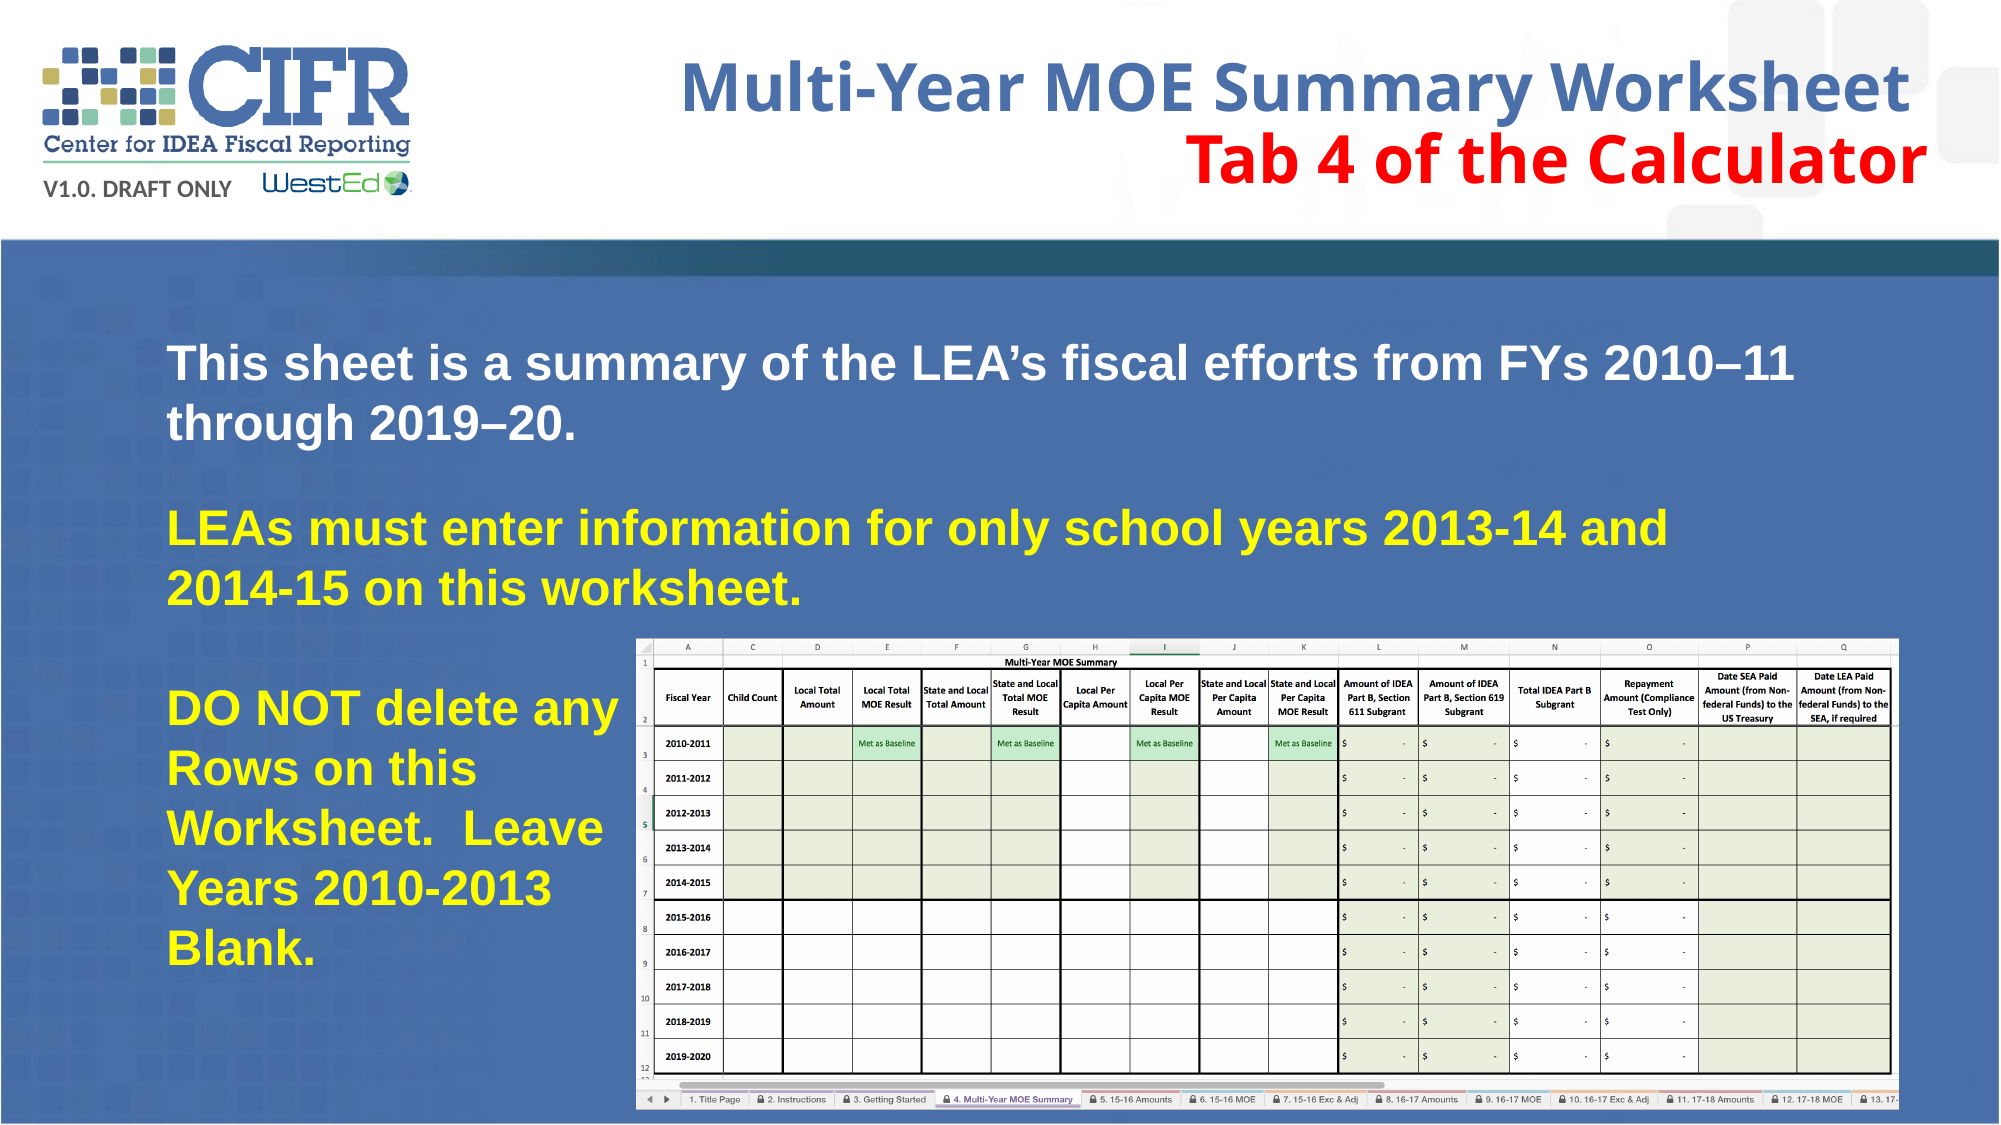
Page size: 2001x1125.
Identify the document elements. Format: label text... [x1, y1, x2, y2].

text_box This sheet is a summary of the LEA’s fiscal efforts from FYs 2010–11 through 2019–20. [151, 322, 1820, 458]
title Multi-Year MOE Summary Worksheet Tab 4 of the Calculator [219, 21, 1945, 231]
text_box LEAs must enter information for only school years 2013-14 and 2014-15 on this worksheet. DO NOT delete any Rows on this Worksheet. Leave Years 2010-2013 Blank. [151, 488, 1820, 984]
picture [0, 0, 2000, 1125]
